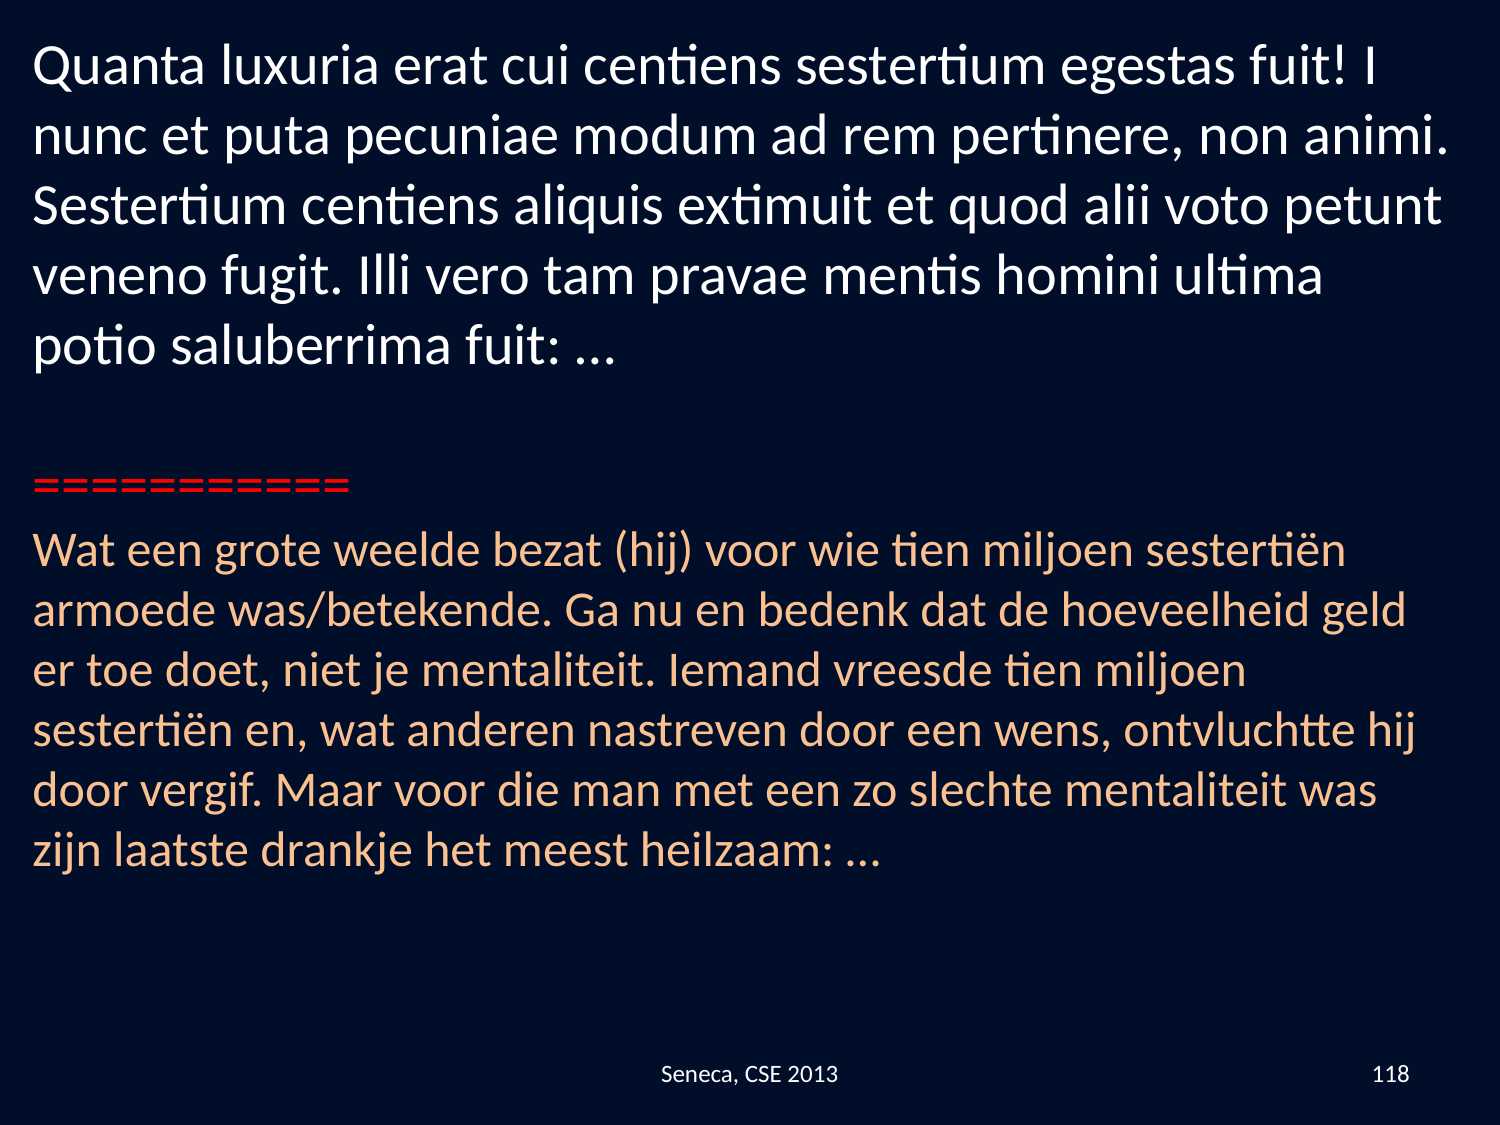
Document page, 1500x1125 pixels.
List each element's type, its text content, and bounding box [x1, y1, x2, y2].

slide_number 118 [1074, 1042, 1425, 1103]
text_box Quanta luxuria erat cui centiens sestertium egestas fuit! I nunc et puta pecuniae modum ad rem pertinere, non animi. Sestertium centiens aliquis extimuit et quod alii voto petunt veneno fugit. Illi vero tam pravae mentis homini ultima potio saluberrima fuit: … =========== Wat een grote weelde bezat (hij) voor wie tien miljoen sestertiën armoede was/betekende. Ga nu en bedenk dat de hoeveelheid geld er toe doet, niet je mentaliteit. Iemand vreesde tien miljoen sestertiën en, wat anderen nastreven door een wens, ontvluchtte hij door vergif. Maar voor die man met een zo slechte mentaliteit was zijn laatste drankje het meest heilzaam: … [17, 19, 1471, 884]
footer Seneca, CSE 2013 [512, 1042, 988, 1103]
